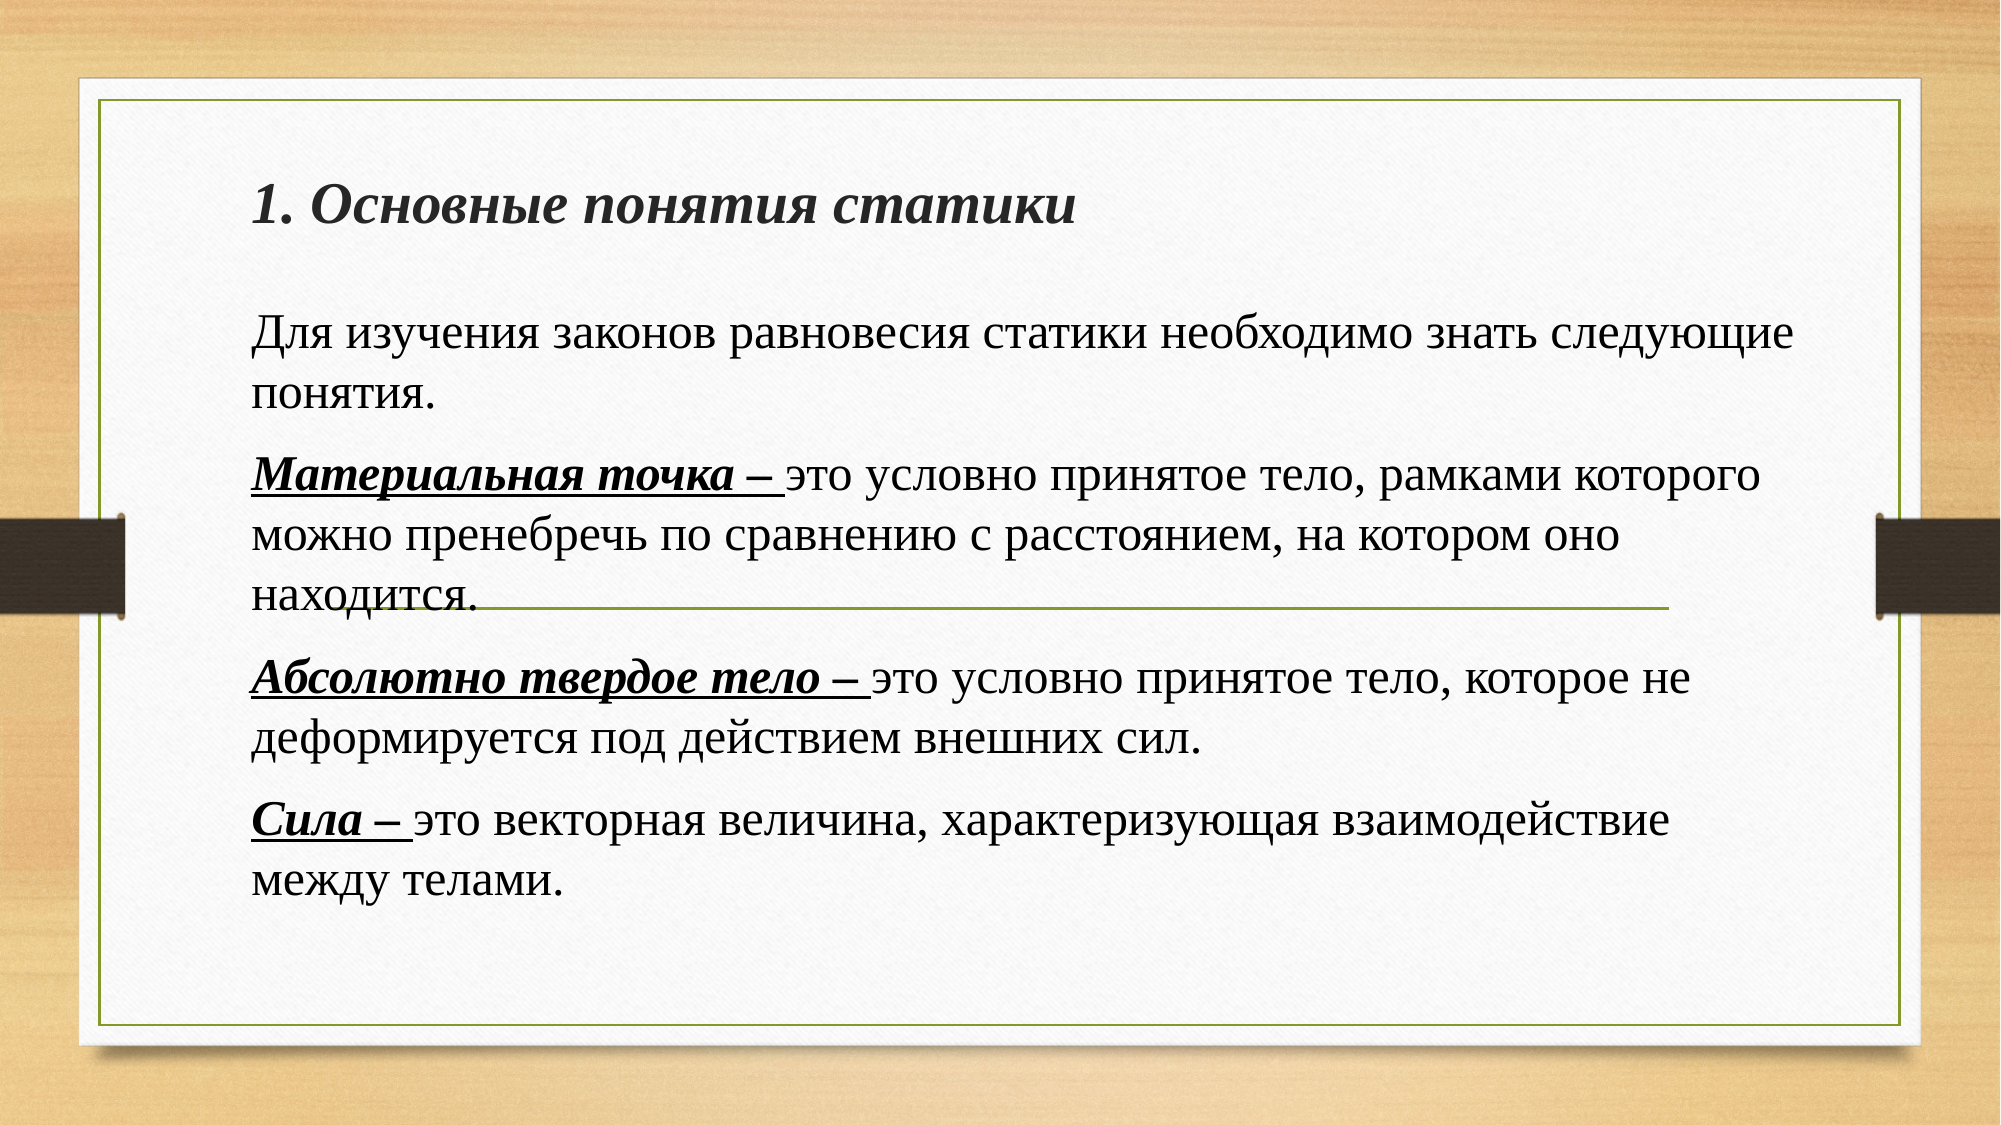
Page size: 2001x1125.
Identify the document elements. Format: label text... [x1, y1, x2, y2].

list Для изучения законов равновесия статики необходимо знать следующие понятия. Материальная точка – это условно принятое тело, рамками которого можно пренебречь по сравнению с расстоянием, на котором оно находится. Абсолютно твердое тело – это условно принятое тело, которое не деформируется под действием внешних сил. Сила – это векторная величина, характеризующая взаимодействие между телами. [236, 290, 1816, 964]
picture [0, 0, 2001, 1125]
title 1. Основные понятия статики [236, 156, 1816, 244]
